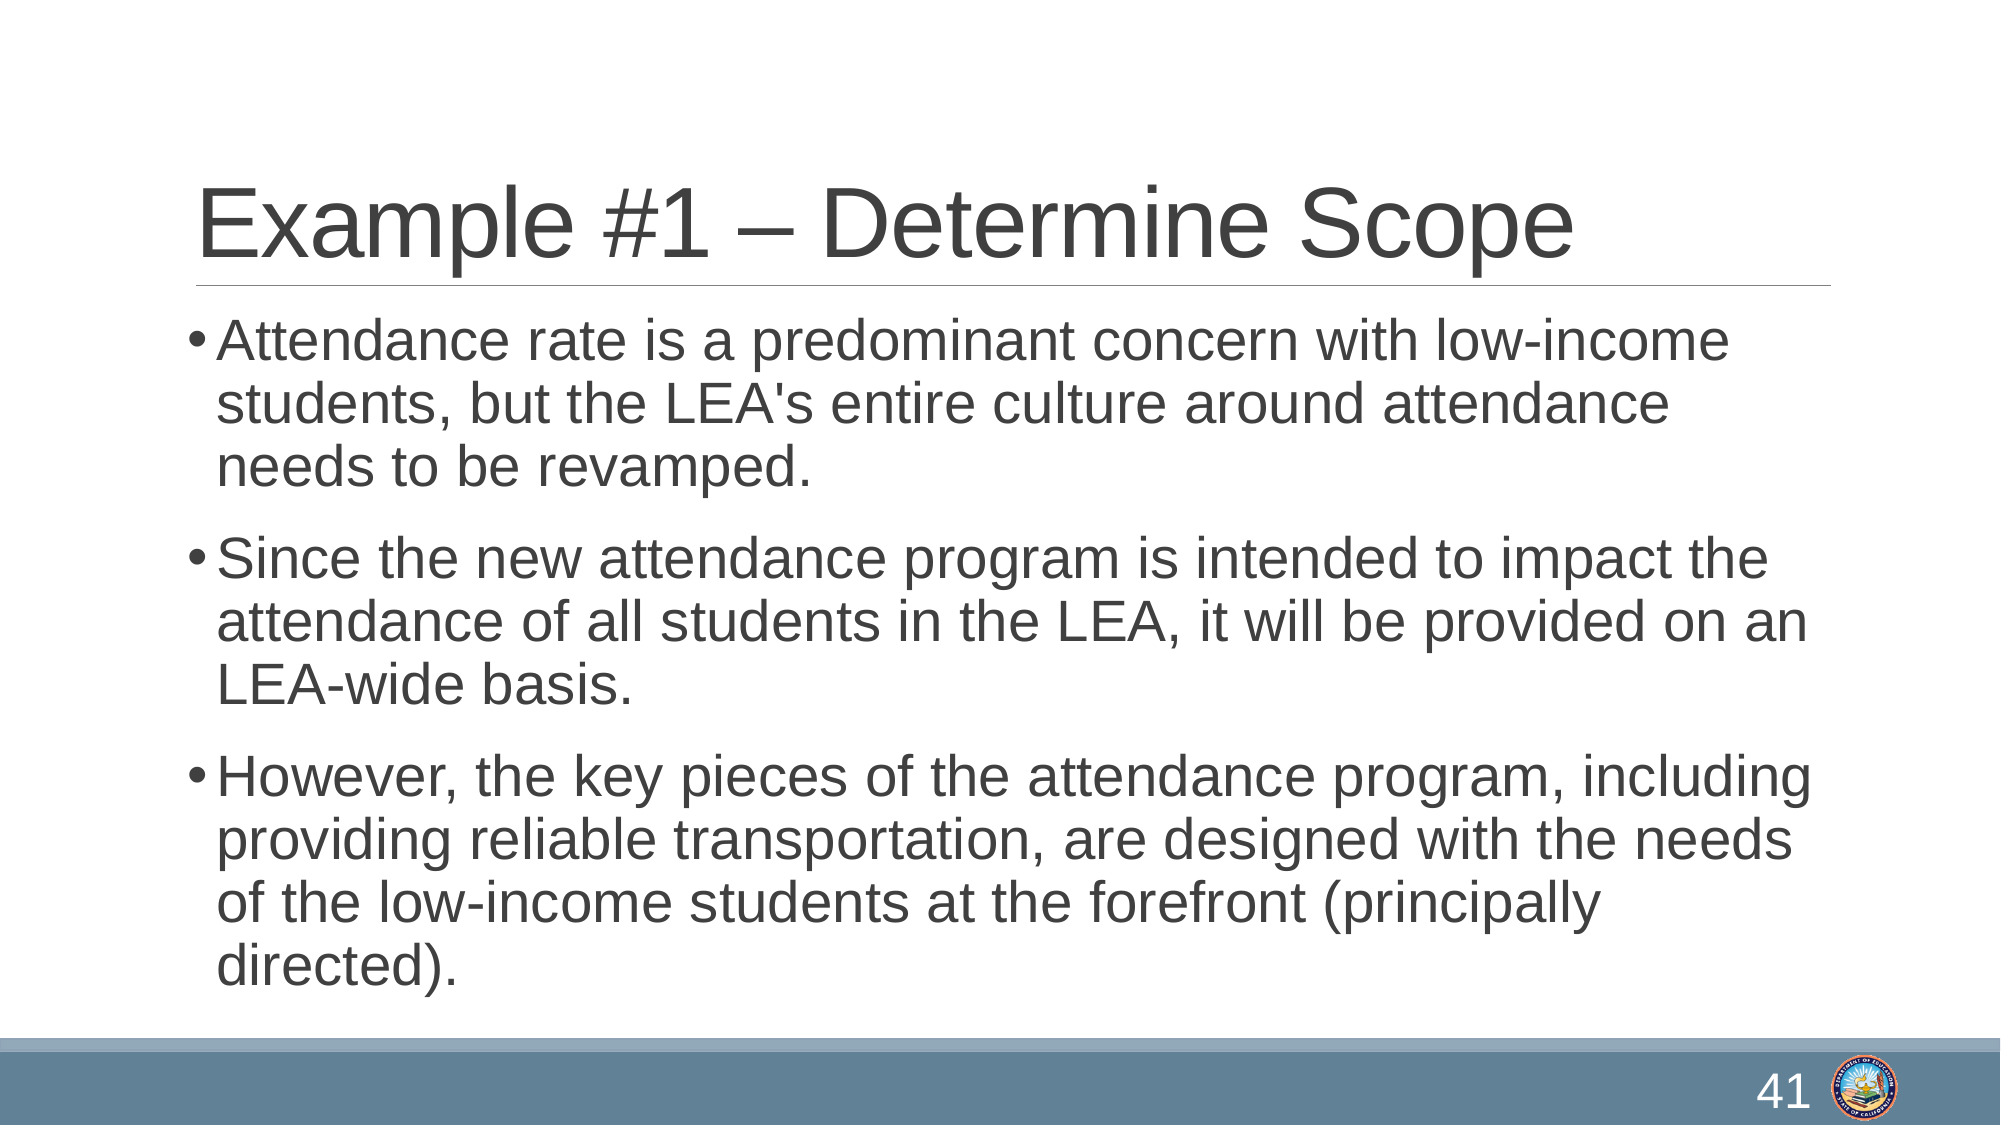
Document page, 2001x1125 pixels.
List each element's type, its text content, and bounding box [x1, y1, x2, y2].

list Attendance rate is a predominant concern with low-income students, but the LEA's entire culture around attendance needs to be revamped. Since the new attendance program is intended to impact the attendance of all students in the LEA, it will be provided on an LEA-wide basis. However, the key pieces of the attendance program, including providing reliable transportation, are designed with the needs of the low-income students at the forefront (principally directed). [180, 302, 1830, 1018]
picture [1831, 1055, 1899, 1122]
slide_number 41 [1611, 1059, 1827, 1119]
title Example #1 – Determine Scope [180, 47, 1830, 285]
